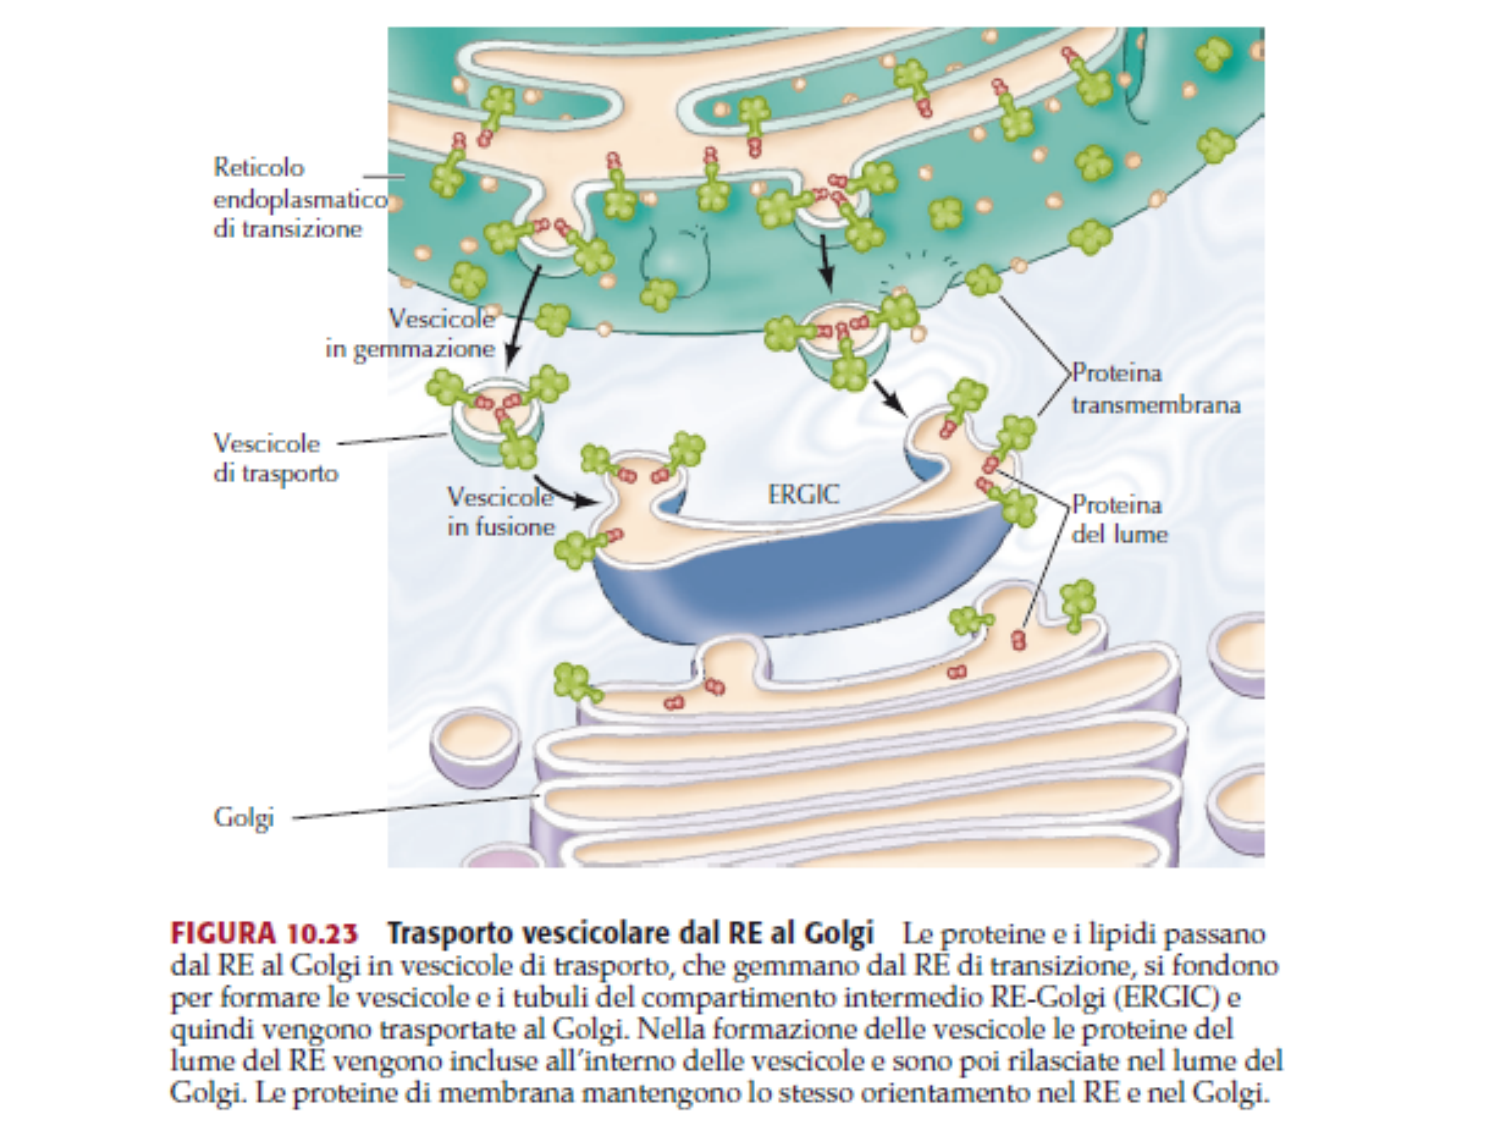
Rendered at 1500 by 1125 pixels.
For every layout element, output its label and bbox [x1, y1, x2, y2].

picture [159, 18, 1307, 1125]
